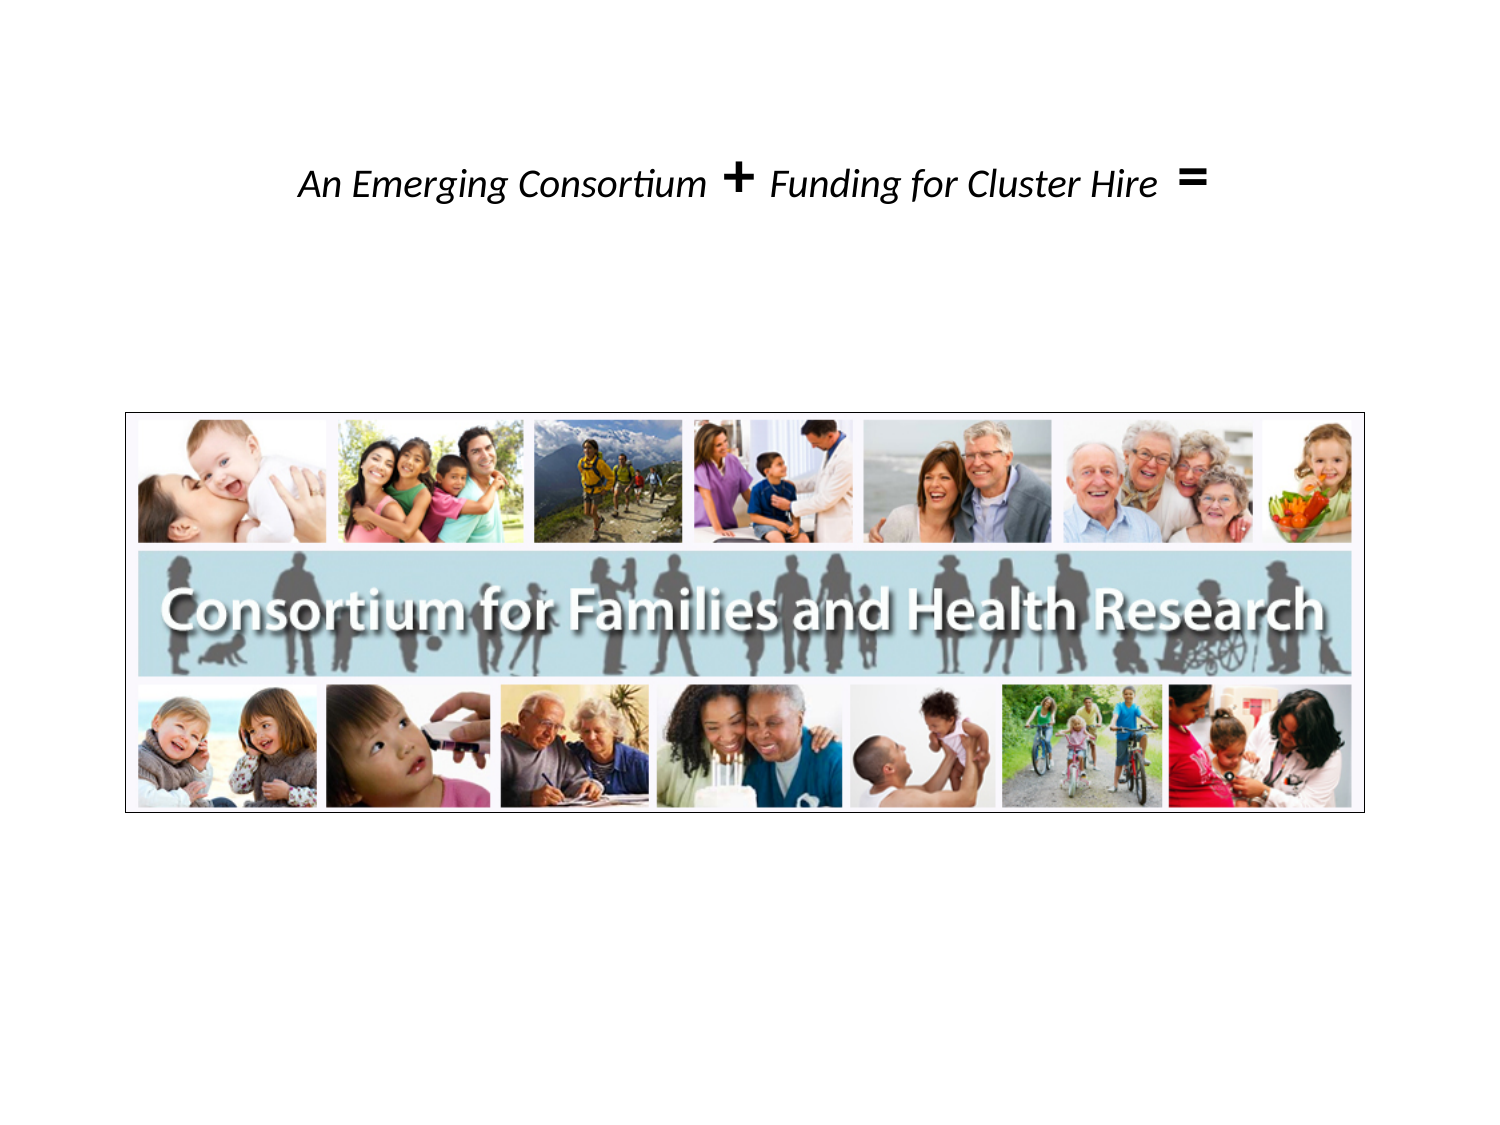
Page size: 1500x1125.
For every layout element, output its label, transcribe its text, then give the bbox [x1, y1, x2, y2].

picture [124, 412, 1366, 813]
title An Emerging Consortium + Funding for Cluster Hire = [3, 125, 1500, 218]
